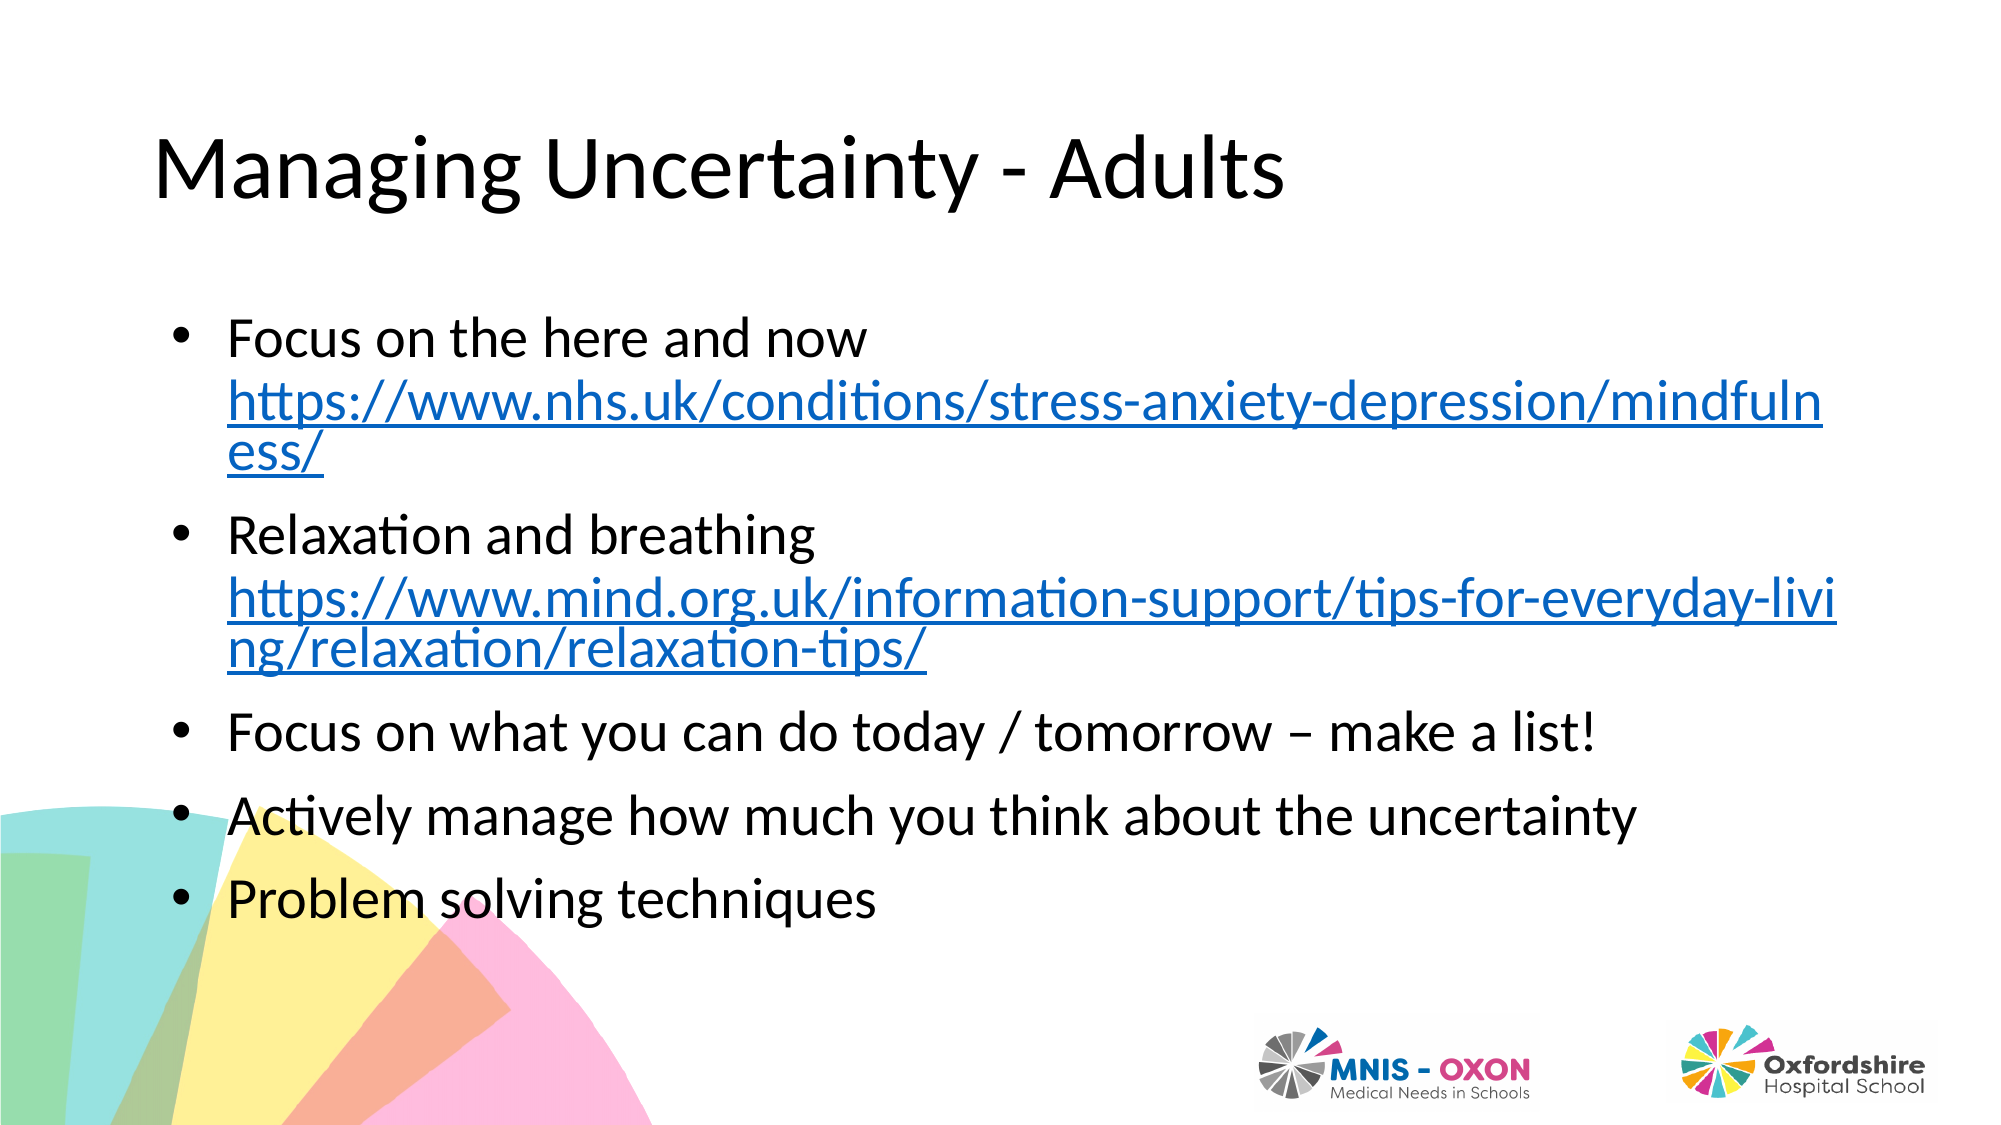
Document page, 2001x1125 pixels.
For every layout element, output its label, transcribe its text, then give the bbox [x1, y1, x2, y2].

picture [1254, 1014, 1540, 1112]
list Focus on the here and now https://www.nhs.uk/conditions/stress-anxiety-depression/mindfulness/ Relaxation and breathing https://www.mind.org.uk/information-support/tips-for-everyday-living/relaxation/relaxation-tips/ Focus on what you can do today / tomorrow – make a list! Actively manage how much you think about the uncertainty Problem solving techniques [137, 299, 1863, 1014]
picture [1666, 1020, 1938, 1103]
title Managing Uncertainty - Adults [137, 59, 1863, 278]
picture [0, 798, 659, 1125]
